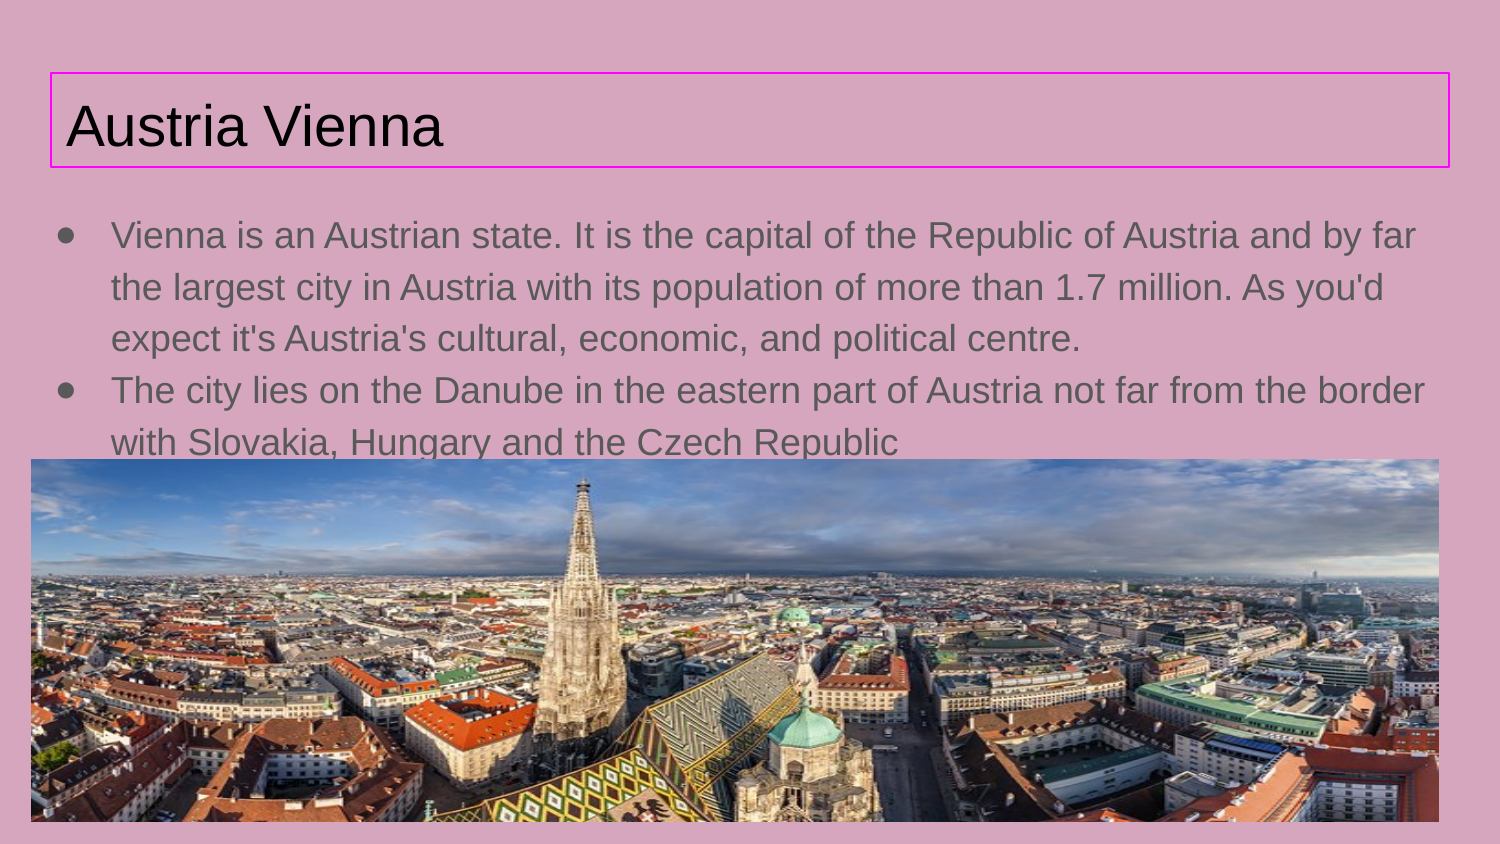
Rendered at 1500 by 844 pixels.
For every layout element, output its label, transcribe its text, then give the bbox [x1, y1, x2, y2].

title Austria Vienna [51, 72, 1449, 167]
picture [30, 459, 1439, 822]
list Vienna is an Austrian state. It is the capital of the Republic of Austria and by far the largest city in Austria with its population of more than 1.7 million. As you'd expect it's Austria's cultural, economic, and political centre. The city lies on the Danube in the eastern part of Austria not far from the border with Slovakia, Hungary and the Czech Republic [20, 189, 1449, 832]
